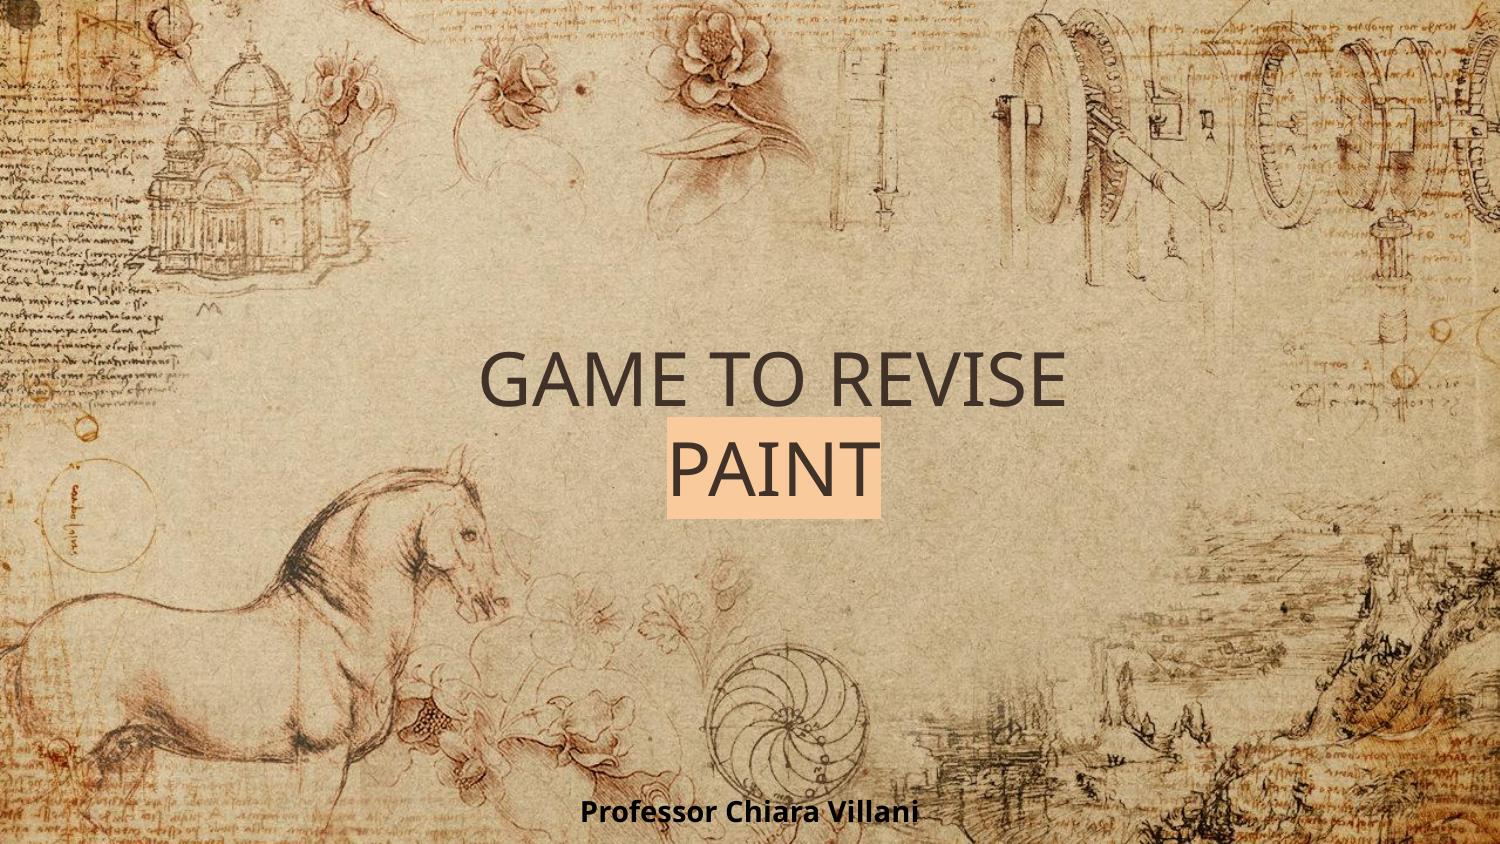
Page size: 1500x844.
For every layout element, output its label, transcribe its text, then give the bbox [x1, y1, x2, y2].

text_box Professor Chiara Villani [537, 778, 963, 843]
picture [0, 0, 1500, 844]
title GAME TO REVISE PAINT [459, 326, 1089, 517]
